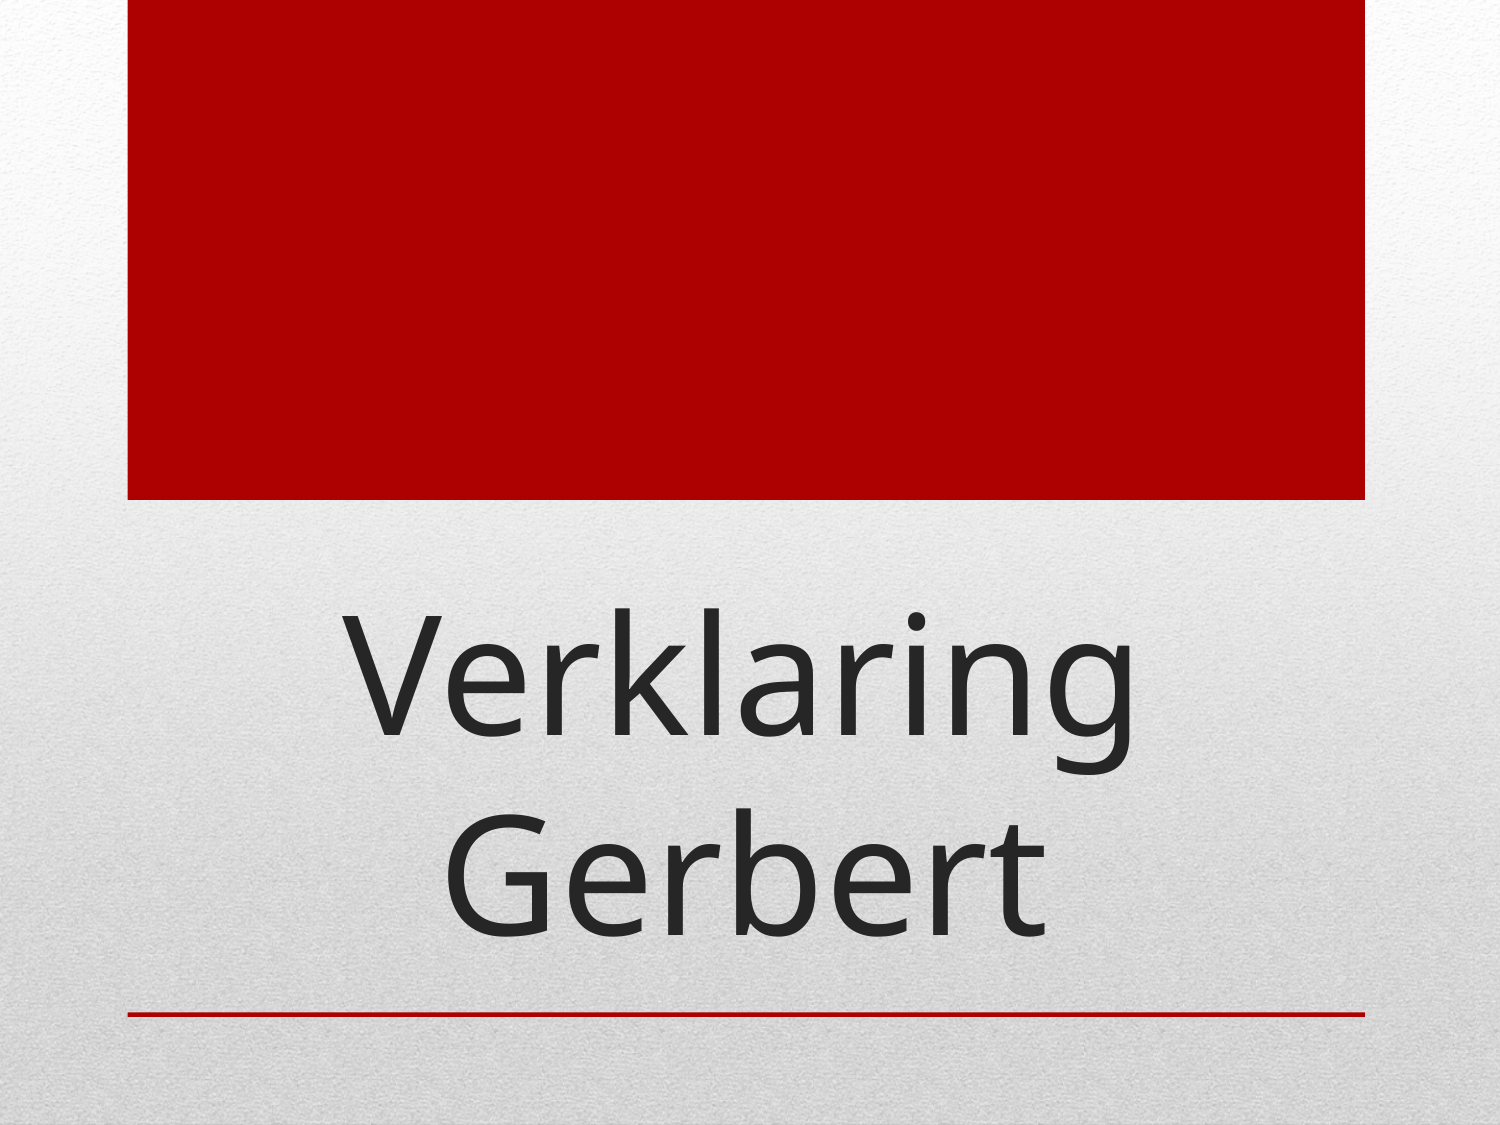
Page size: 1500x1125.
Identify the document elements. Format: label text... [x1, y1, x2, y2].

title Verklaring Gerbert [125, 408, 1363, 976]
